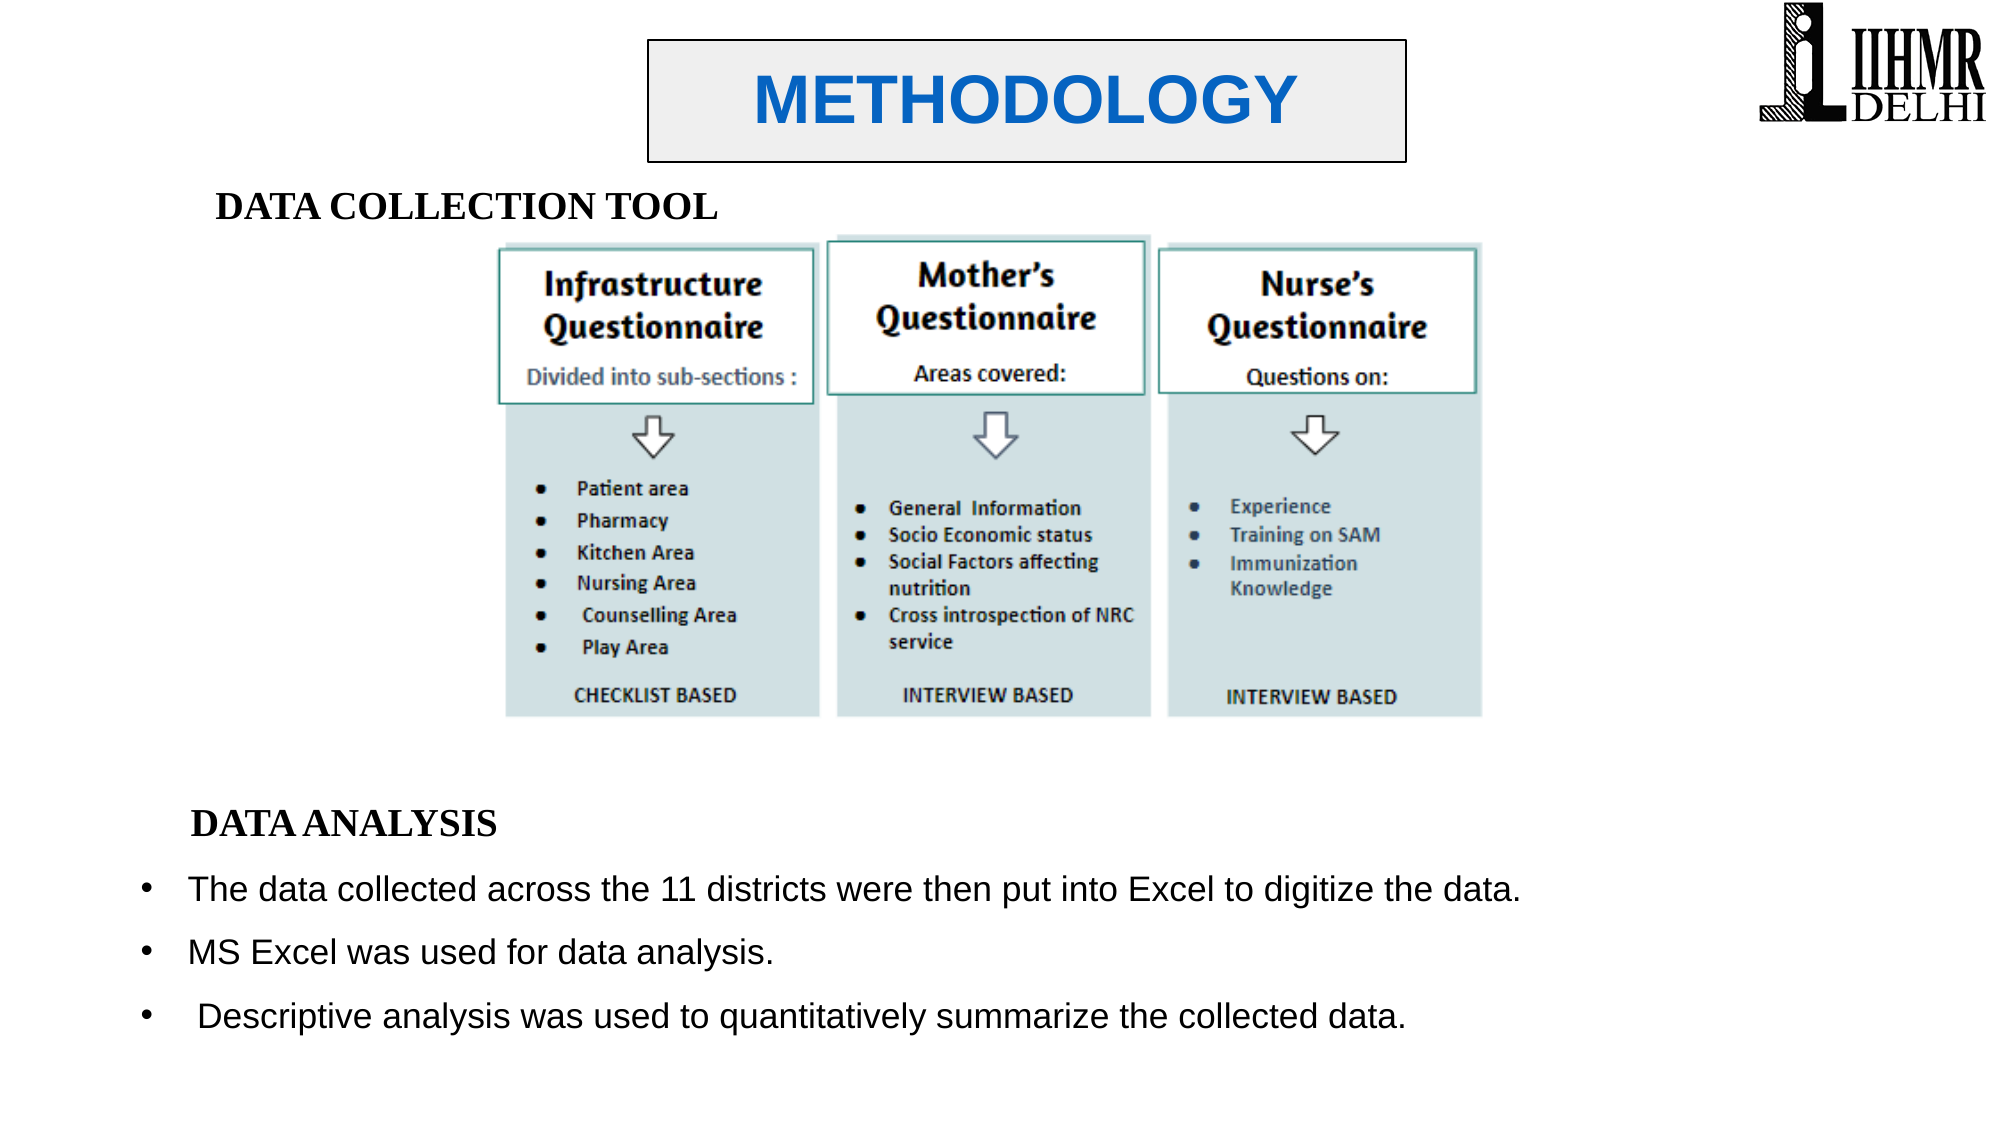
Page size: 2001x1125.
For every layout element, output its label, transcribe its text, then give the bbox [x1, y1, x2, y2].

title METHODOLOGY [648, 39, 1406, 162]
text_box DATA COLLECTION TOOL [125, 77, 1708, 236]
text_box DATA ANALYSIS The data collected across the 11 districts were then put into Excel to digitize the data. MS Excel was used for data analysis. Descriptive analysis was used to quantitatively summarize the collected data. [125, 765, 1771, 1125]
picture [1759, 0, 2000, 123]
picture [474, 234, 1495, 728]
